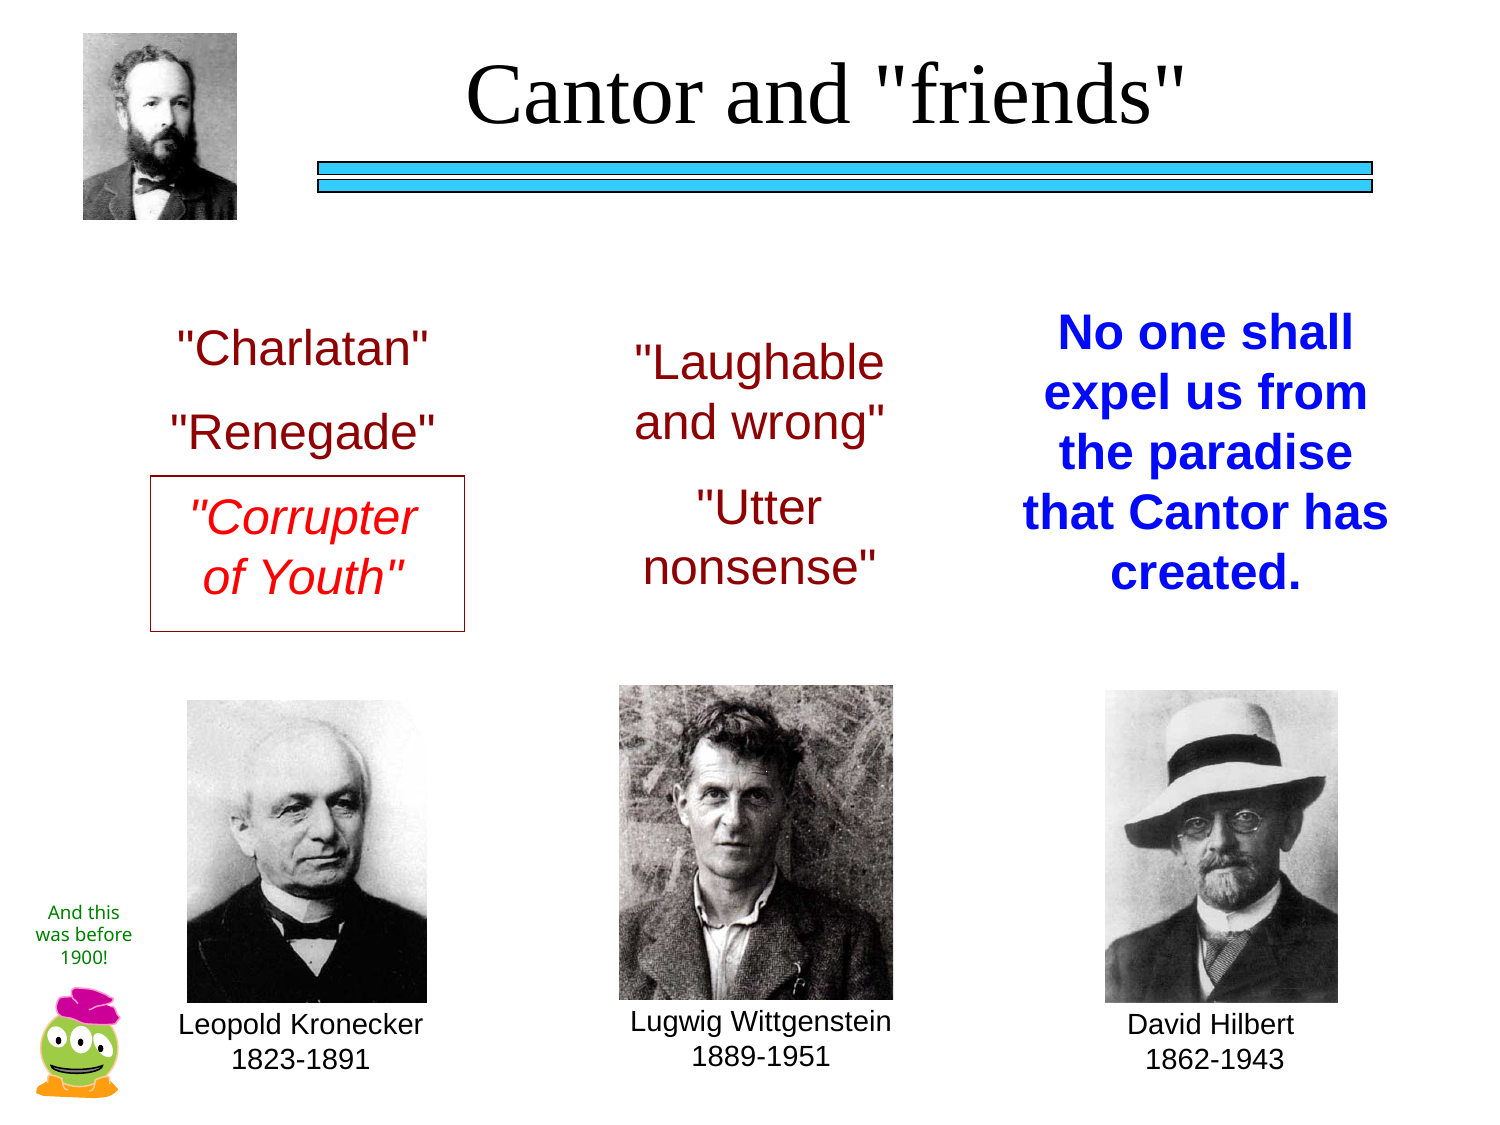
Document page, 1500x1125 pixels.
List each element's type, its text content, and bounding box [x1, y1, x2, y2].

text_box "Charlatan" "Renegade" "Corrupter of Youth" [152, 307, 454, 476]
text_box "Laughable and wrong" "Utter nonsense" [579, 321, 941, 602]
picture [618, 685, 894, 1001]
text_box And this was before 1900! [19, 892, 149, 976]
text_box [150, 476, 465, 632]
text_box Cantor and "friends" [401, 28, 1275, 149]
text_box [317, 161, 1373, 193]
text_box Leopold Kronecker 1823-1891 [148, 997, 454, 1083]
text_box No one shall expel us from the paradise that Cantor has created. [1000, 291, 1412, 607]
picture [82, 33, 237, 220]
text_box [36, 987, 121, 1098]
text_box David Hilbert 1862-1943 [1084, 997, 1346, 1083]
picture [187, 700, 427, 1004]
picture [1105, 690, 1338, 1004]
text_box Lugwig Wittgenstein 1889-1951 [607, 1007, 915, 1079]
